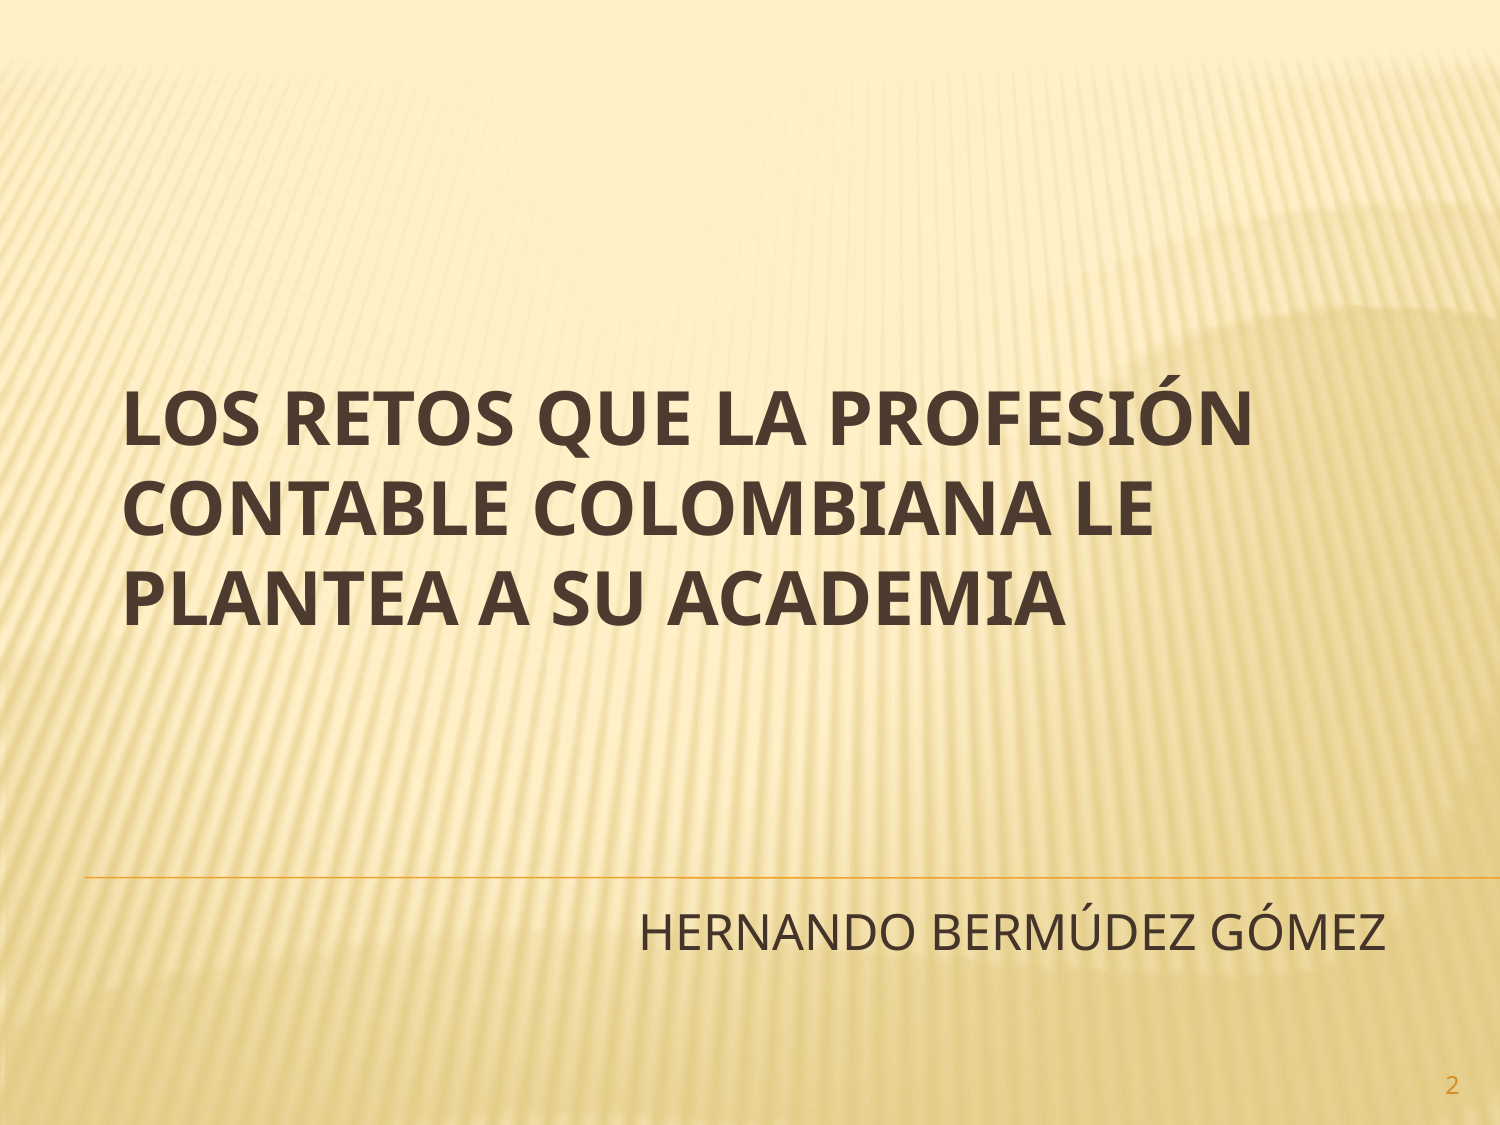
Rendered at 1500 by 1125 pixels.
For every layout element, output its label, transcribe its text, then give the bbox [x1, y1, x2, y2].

title Los retos que la profesión contable colombiana le plantea a su academia [105, 363, 1381, 685]
slide_number 2 [1350, 1061, 1475, 1103]
subtitle Hernando Bermúdez Gómez [351, 867, 1402, 968]
